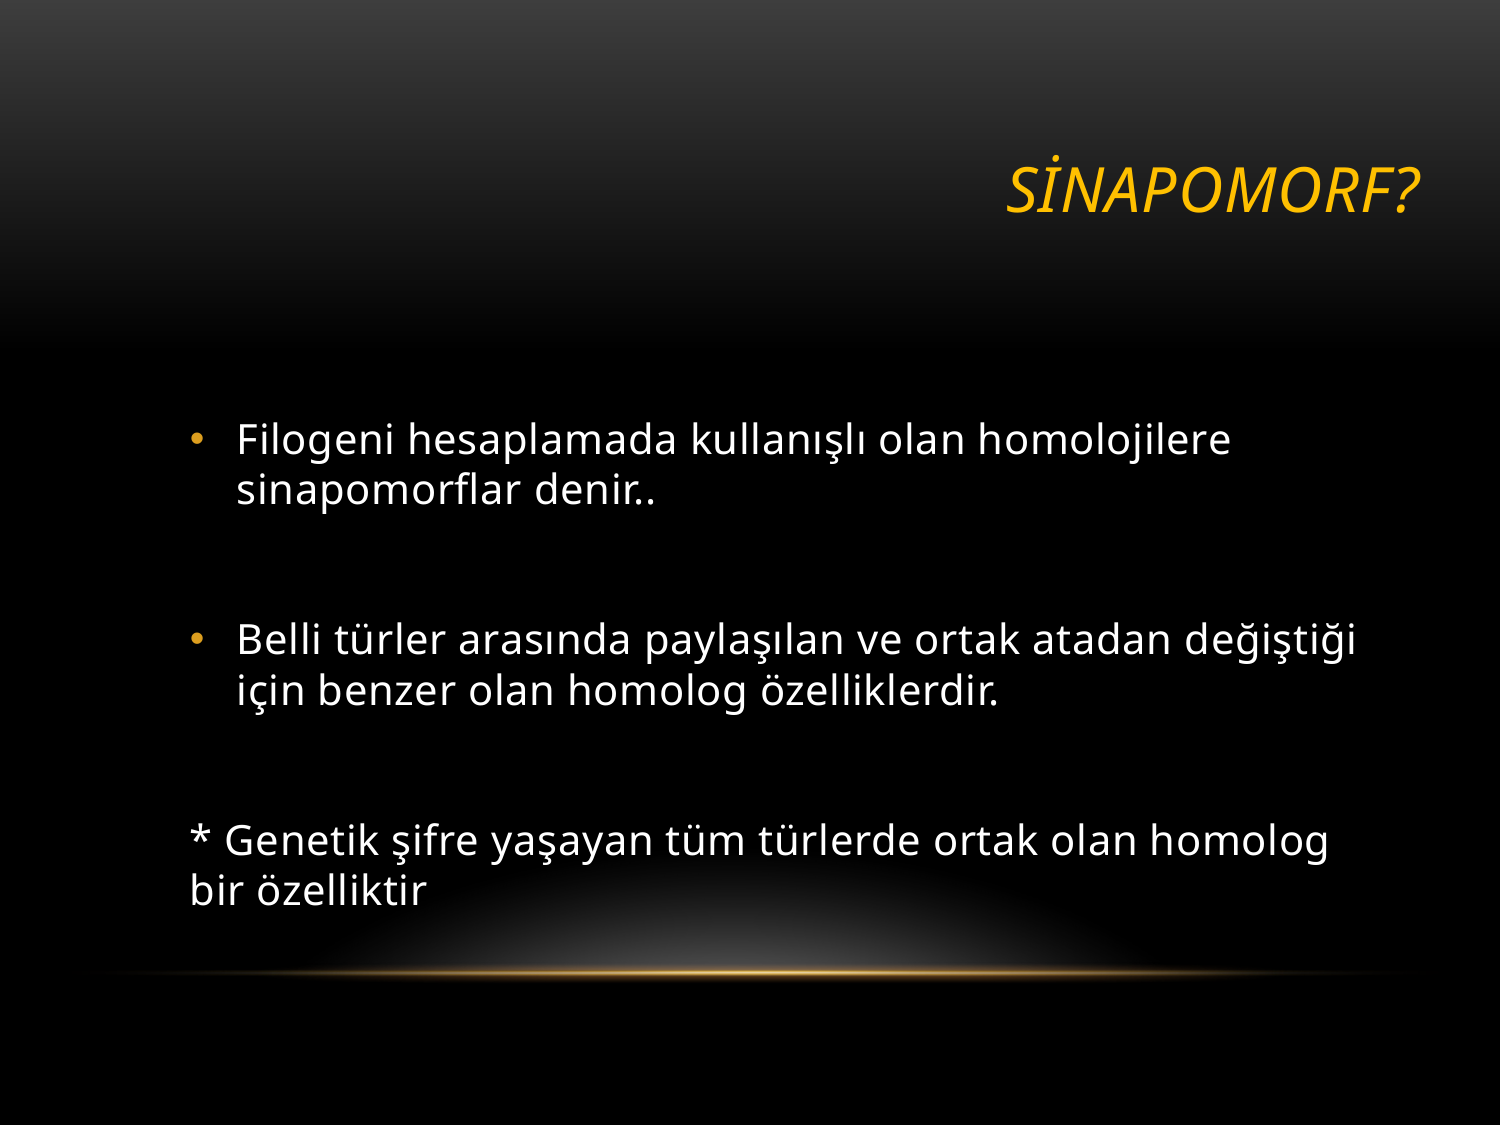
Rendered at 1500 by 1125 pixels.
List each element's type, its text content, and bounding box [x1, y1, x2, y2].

picture [0, 0, 1500, 1125]
title SİNAPOMORF? [99, 45, 1436, 233]
list Filogeni hesaplamada kullanışlı olan homolojilere sinapomorflar denir.. Belli türler arasında paylaşılan ve ortak atadan değiştiği için benzer olan homolog özelliklerdir. * Genetik şifre yaşayan tüm türlerde ortak olan homolog bir özelliktir [99, 262, 1400, 938]
